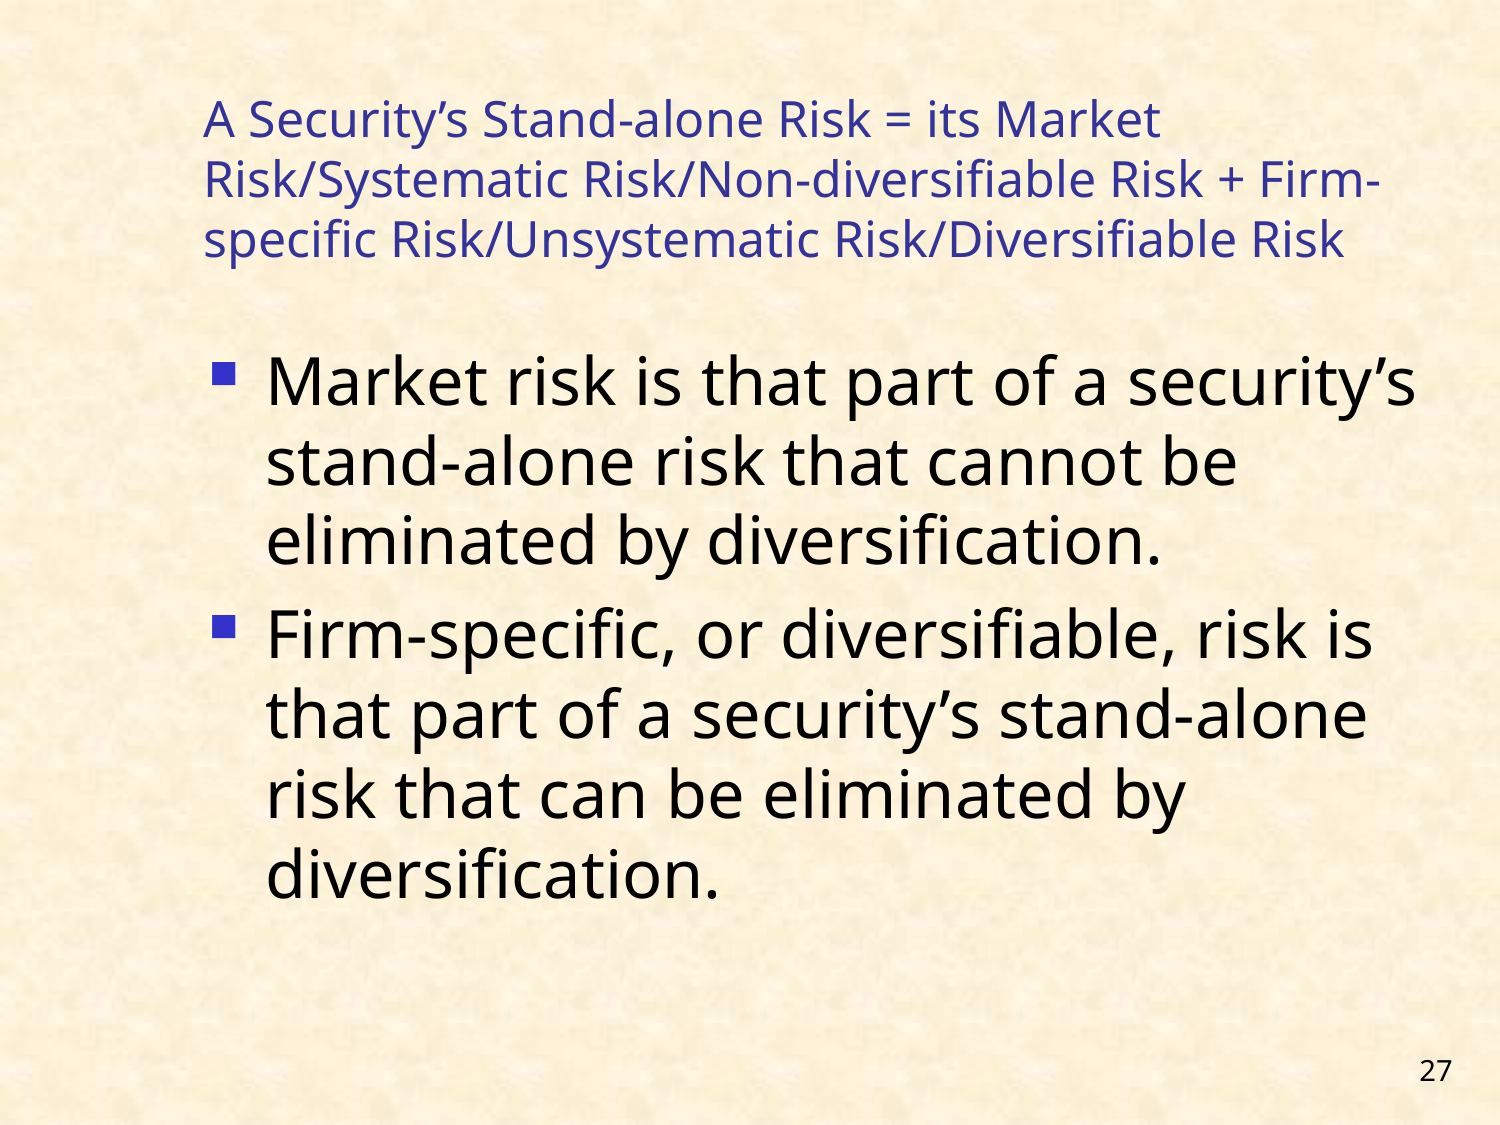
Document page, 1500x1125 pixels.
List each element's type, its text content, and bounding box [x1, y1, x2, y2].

slide_number 27 [1154, 1023, 1468, 1100]
list Market risk is that part of a security’s stand-alone risk that cannot be eliminated by diversification. Firm-specific, or diversifiable, risk is that part of a security’s stand-alone risk that can be eliminated by diversification. [193, 330, 1470, 1007]
text_box [537, 182, 1400, 278]
title A Security’s Stand-alone Risk = its Market Risk/Systematic Risk/Non-diversifiable Risk + Firm-specific Risk/Unsystematic Risk/Diversifiable Risk [188, 34, 1468, 276]
picture [0, 0, 1500, 1125]
